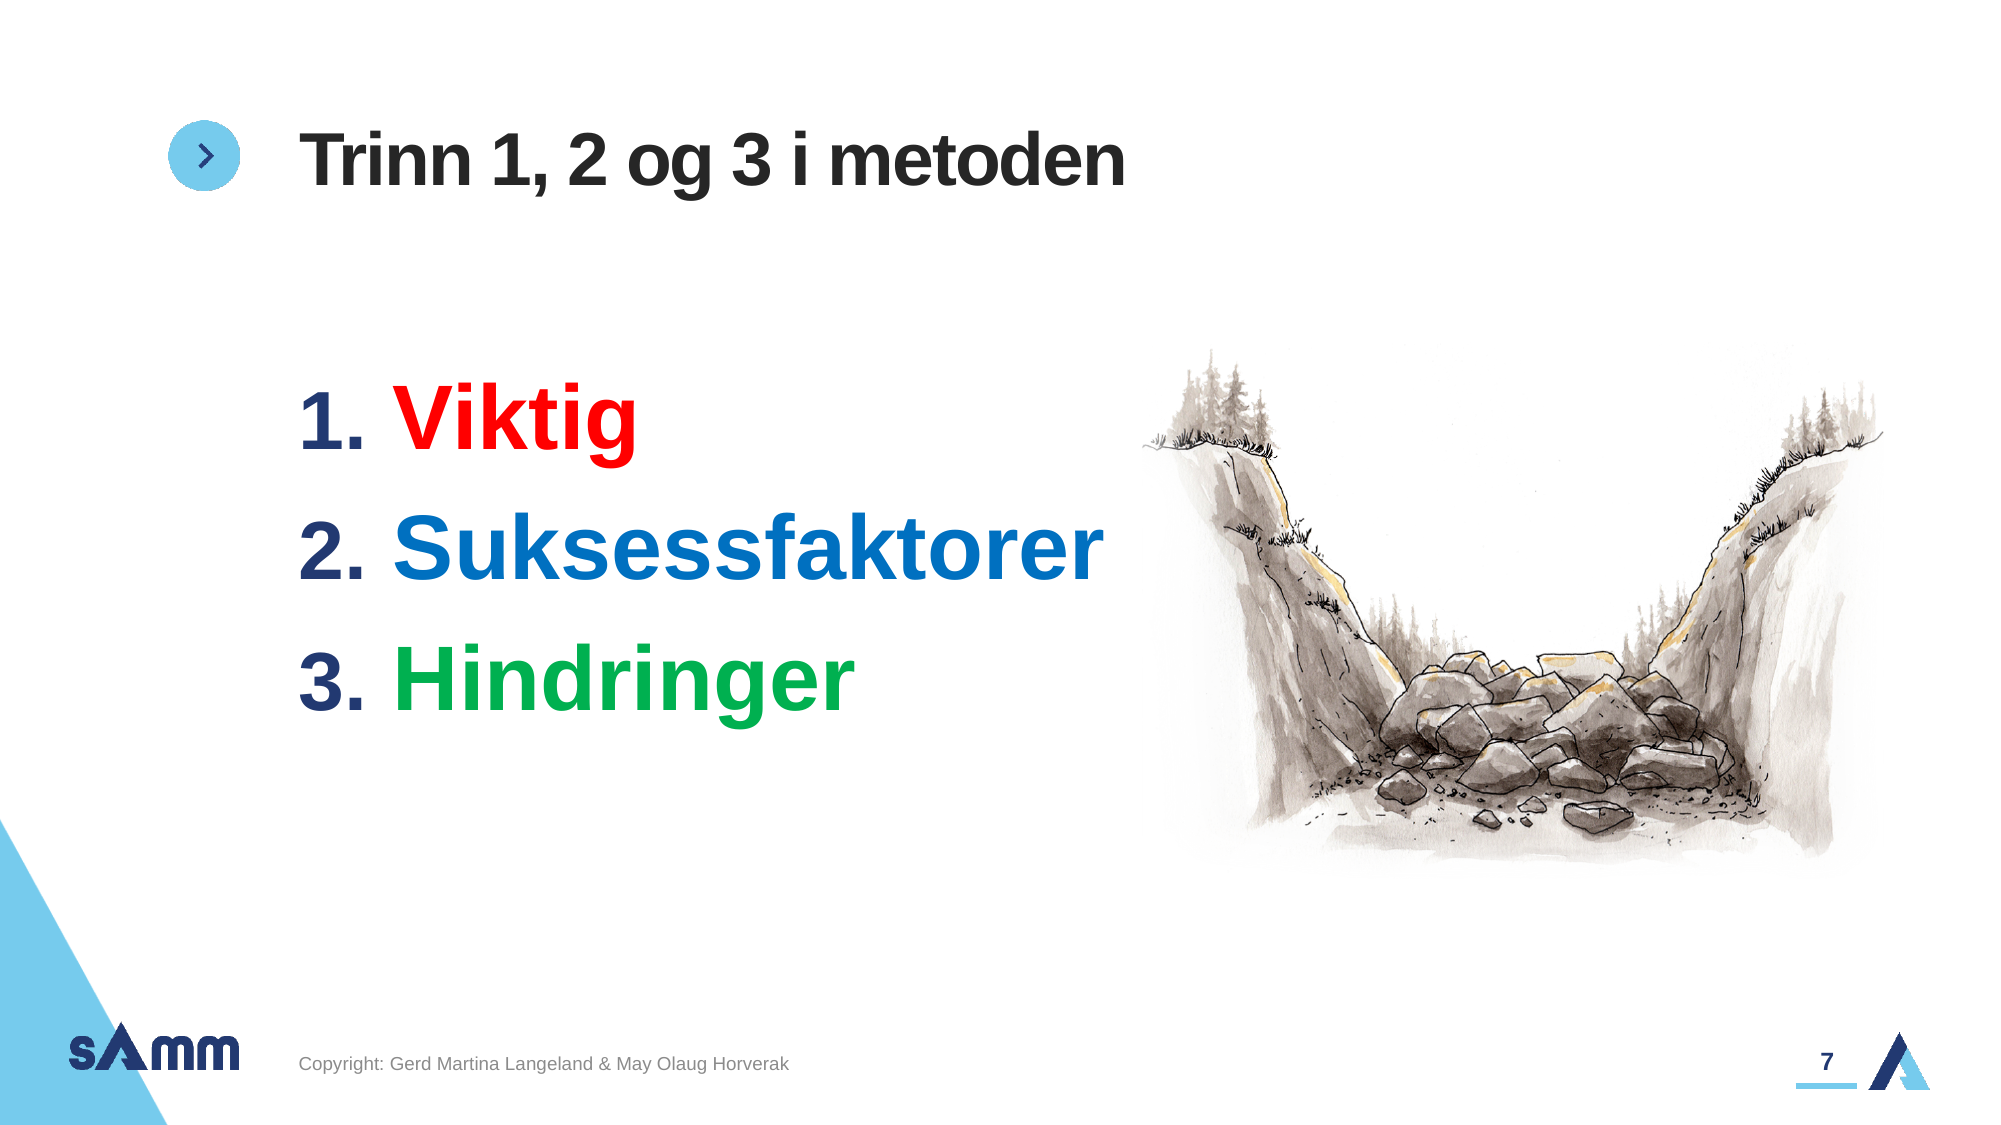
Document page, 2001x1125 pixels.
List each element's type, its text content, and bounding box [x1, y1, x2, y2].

slide_number 7 [1796, 1033, 1859, 1088]
picture [1106, 312, 1920, 895]
footer Copyright: Gerd Martina Langeland & May Olaug Horverak [283, 1054, 1165, 1071]
picture [1868, 1032, 1930, 1090]
title Trinn 1, 2 og 3 i metoden [284, 102, 1920, 313]
picture [168, 120, 240, 191]
list Viktig Suksessfaktorer Hindringer [283, 350, 1920, 970]
picture [0, 737, 239, 1125]
